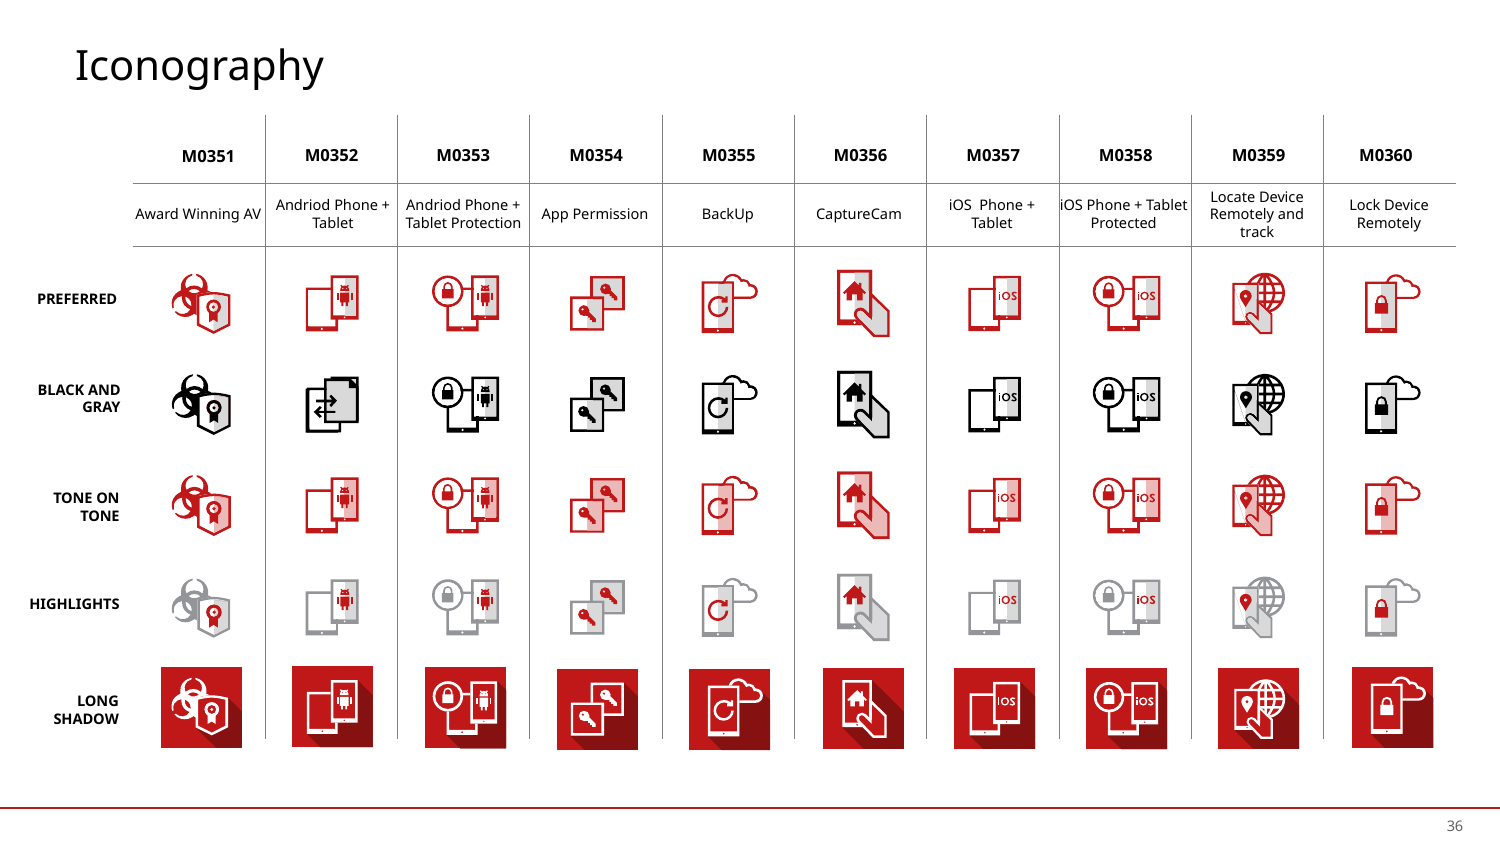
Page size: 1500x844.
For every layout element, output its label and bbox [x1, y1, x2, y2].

text_box [1086, 667, 1168, 750]
text_box [398, 139, 1448, 170]
text_box [1218, 667, 1300, 749]
text_box [130, 187, 661, 240]
text_box [171, 273, 231, 335]
text_box [432, 579, 499, 636]
text_box [837, 573, 890, 642]
text_box [305, 579, 359, 636]
text_box [150, 139, 397, 172]
text_box [569, 580, 625, 635]
text_box [823, 668, 904, 750]
text_box [1365, 578, 1421, 637]
text_box [968, 275, 1021, 332]
text_box [432, 477, 499, 534]
text_box [1232, 474, 1286, 537]
text_box [570, 377, 625, 432]
text_box [926, 193, 1455, 234]
text_box [291, 666, 373, 748]
text_box [1092, 376, 1161, 433]
text_box [160, 666, 242, 748]
text_box [1365, 476, 1421, 535]
text_box [968, 376, 1021, 433]
text_box [424, 667, 507, 749]
text_box [1092, 579, 1161, 636]
text_box [1365, 274, 1421, 333]
text_box [689, 669, 771, 751]
text_box [837, 269, 890, 338]
text_box [570, 276, 625, 331]
text_box [1092, 477, 1161, 534]
text_box [171, 374, 231, 435]
text_box [305, 477, 359, 534]
text_box [968, 579, 1021, 636]
text_box [305, 376, 359, 433]
text_box [171, 578, 231, 638]
text_box [1092, 275, 1161, 332]
text_box [432, 275, 499, 332]
slide_number [1446, 813, 1484, 839]
text_box [662, 193, 925, 234]
text_box [1232, 576, 1286, 639]
text_box [837, 370, 890, 439]
text_box [701, 577, 758, 638]
text_box [1352, 666, 1434, 749]
text_box [701, 374, 758, 435]
text_box [968, 477, 1021, 534]
text_box [1365, 375, 1421, 434]
text_box [701, 273, 758, 334]
text_box [953, 667, 1036, 749]
text_box [570, 478, 625, 533]
text_box [1232, 373, 1286, 436]
title [75, 44, 1426, 101]
text_box [837, 471, 890, 540]
text_box [171, 475, 231, 537]
text_box [701, 475, 758, 536]
text_box [1232, 272, 1286, 335]
text_box [431, 376, 500, 433]
text_box [556, 668, 638, 750]
text_box [305, 275, 359, 332]
